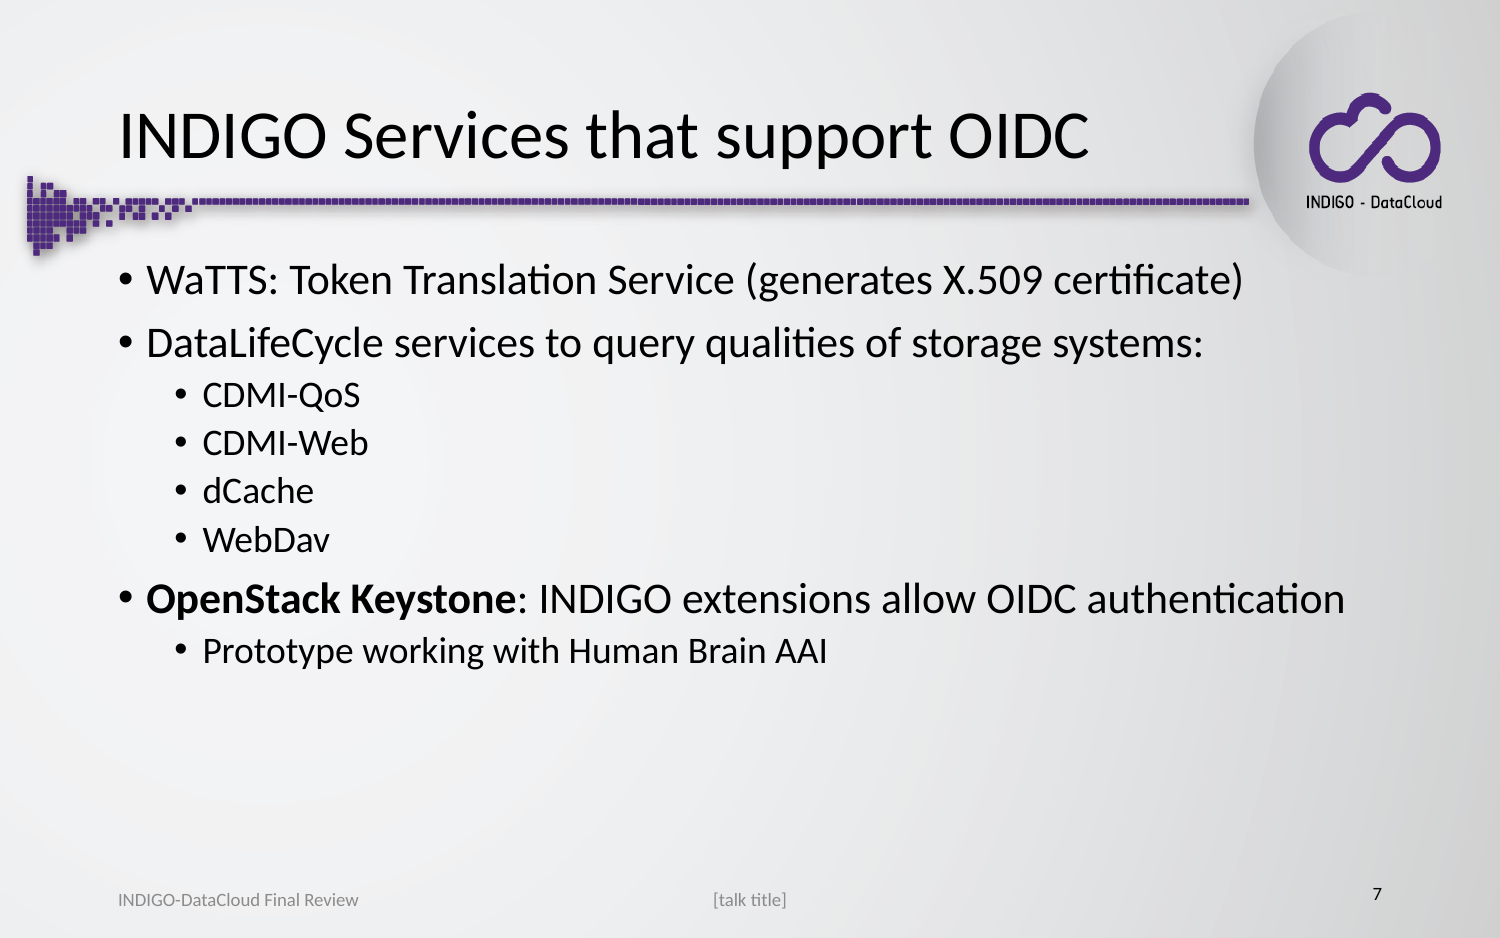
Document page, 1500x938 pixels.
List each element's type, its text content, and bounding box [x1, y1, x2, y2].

title INDIGO Services that support OIDC [103, 46, 1397, 228]
slide_number INDIGO-DataCloud Final Review [103, 873, 440, 924]
slide_number 7 [1277, 868, 1397, 918]
list WaTTS: Token Translation Service (generates X.509 certificate) DataLifeCycle services to query qualities of storage systems: CDMI-QoS CDMI-Web dCache WebDav OpenStack Keystone: INDIGO extensions allow OIDC authentication Prototype working with Human Brain AAI [103, 249, 1397, 845]
picture [0, 0, 1500, 938]
footer [talk title] [440, 873, 1060, 924]
